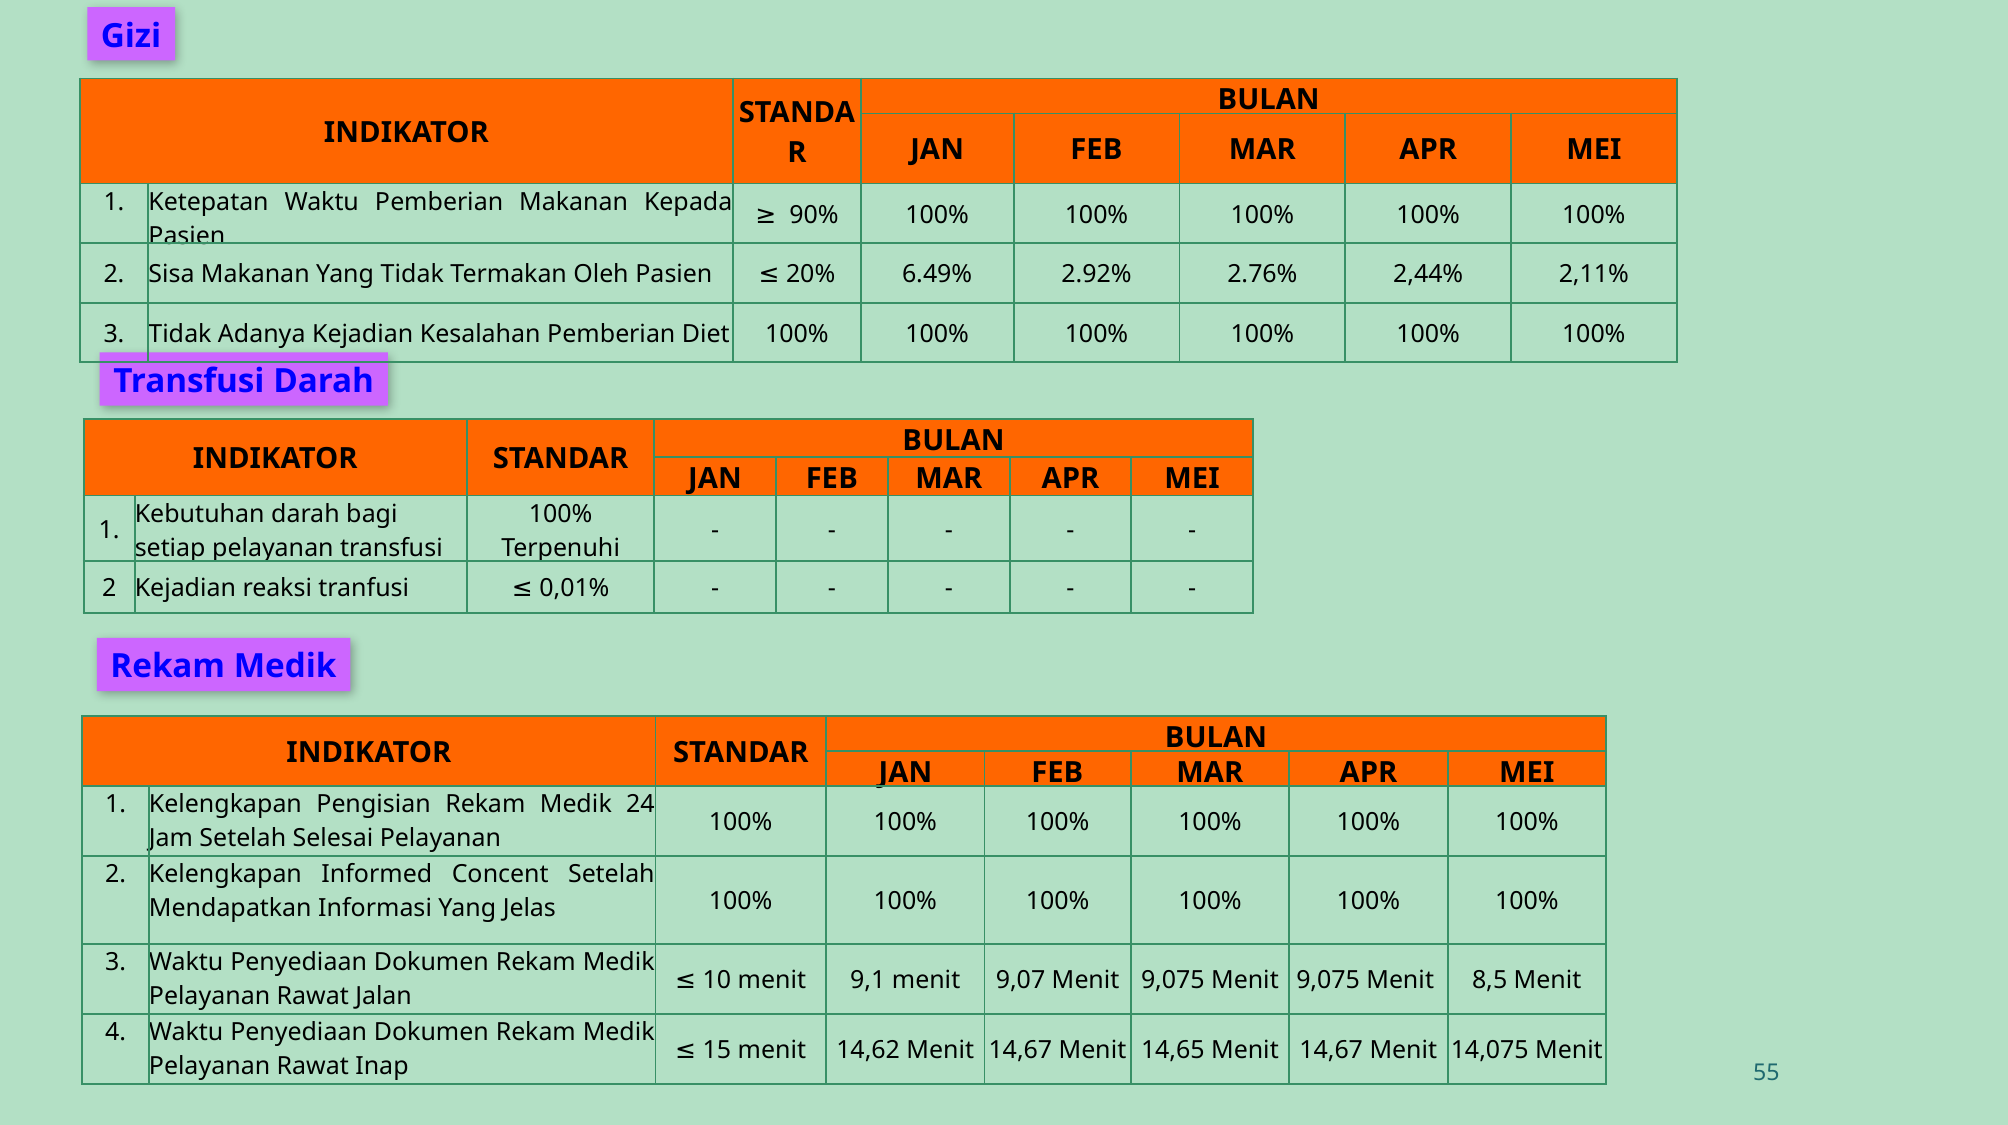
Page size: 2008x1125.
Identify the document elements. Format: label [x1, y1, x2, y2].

table_cell [889, 458, 1009, 495]
table_cell [1449, 945, 1605, 1013]
table_header [468, 420, 653, 495]
table_cell [1346, 114, 1510, 183]
table_cell [81, 304, 147, 361]
table_cell [827, 752, 984, 785]
table_cell [862, 184, 1013, 242]
table_cell [1290, 1015, 1447, 1083]
table_header [83, 717, 655, 785]
table_cell [656, 1015, 825, 1083]
table_cell [656, 945, 825, 1013]
table_cell [985, 945, 1130, 1013]
table_cell [1015, 184, 1179, 242]
table_header [827, 717, 1605, 750]
table_cell [1180, 184, 1344, 242]
table_header [85, 420, 466, 495]
table_cell [655, 458, 775, 495]
table_cell [862, 114, 1013, 183]
table_cell [81, 244, 147, 302]
table_cell [1346, 184, 1510, 242]
table_cell [656, 857, 825, 943]
table_cell [1346, 244, 1510, 302]
table_cell [1290, 787, 1447, 855]
table_cell [777, 496, 887, 560]
table_cell [1512, 304, 1676, 361]
table_header [734, 79, 860, 183]
table_cell [777, 458, 887, 495]
table_cell [136, 496, 466, 560]
table_cell [83, 1015, 148, 1083]
table_cell [150, 787, 655, 855]
table_cell [468, 496, 653, 560]
table_header [655, 420, 1252, 456]
table_cell [1290, 752, 1447, 785]
table_cell [83, 945, 148, 1013]
table_cell [1132, 945, 1288, 1013]
table_cell [1180, 304, 1344, 361]
table_cell [150, 1015, 655, 1083]
table_cell [1132, 752, 1288, 785]
table_cell [656, 787, 825, 855]
table_cell [81, 184, 147, 242]
table_cell [1132, 562, 1252, 612]
table_cell [149, 184, 732, 242]
table_cell [1132, 458, 1252, 495]
table_cell [1290, 857, 1447, 943]
table_cell [149, 304, 732, 361]
table_cell [1180, 114, 1344, 183]
table_cell [1132, 857, 1288, 943]
table_cell [1011, 496, 1130, 560]
table_cell [827, 857, 984, 943]
table_cell [1015, 304, 1179, 361]
table_cell [85, 562, 134, 612]
table_cell [1346, 304, 1510, 361]
table_cell [827, 1015, 984, 1083]
table_cell [83, 857, 148, 943]
table_cell [1011, 562, 1130, 612]
table_cell [1132, 787, 1288, 855]
table_cell [889, 562, 1009, 612]
table_cell [1449, 1015, 1605, 1083]
table_cell [1449, 752, 1605, 785]
table_cell [985, 1015, 1130, 1083]
table_cell [889, 496, 1009, 560]
table_cell [655, 562, 775, 612]
table_cell [655, 496, 775, 560]
slide_number [1326, 1042, 1795, 1103]
table_cell [1449, 787, 1605, 855]
table_cell [777, 562, 887, 612]
table_cell [468, 562, 653, 612]
table_cell [985, 857, 1130, 943]
table_cell [1132, 496, 1252, 560]
text_box [87, 7, 176, 61]
table_header [862, 79, 1676, 113]
table_cell [85, 496, 134, 560]
table_cell [734, 184, 860, 242]
table_cell [985, 787, 1130, 855]
text_box [99, 363, 388, 406]
table_cell [149, 244, 732, 302]
table_cell [862, 304, 1013, 361]
table_cell [985, 752, 1130, 785]
table_cell [1015, 114, 1179, 183]
table_cell [136, 562, 466, 612]
table_cell [1180, 244, 1344, 302]
table_cell [827, 945, 984, 1013]
table_cell [1132, 1015, 1288, 1083]
table_cell [734, 244, 860, 302]
table_cell [150, 945, 655, 1013]
table_cell [1015, 244, 1179, 302]
text_box [96, 637, 351, 692]
table_cell [1512, 244, 1676, 302]
table_cell [1512, 114, 1676, 183]
table_header [656, 717, 825, 785]
table_cell [1449, 857, 1605, 943]
table_cell [862, 244, 1013, 302]
table_cell [1290, 945, 1447, 1013]
table_header [81, 79, 732, 183]
table_cell [83, 787, 148, 855]
table_cell [150, 857, 655, 943]
table_cell [827, 787, 984, 855]
table_cell [734, 304, 860, 361]
table_cell [1011, 458, 1130, 495]
table_cell [1512, 184, 1676, 242]
